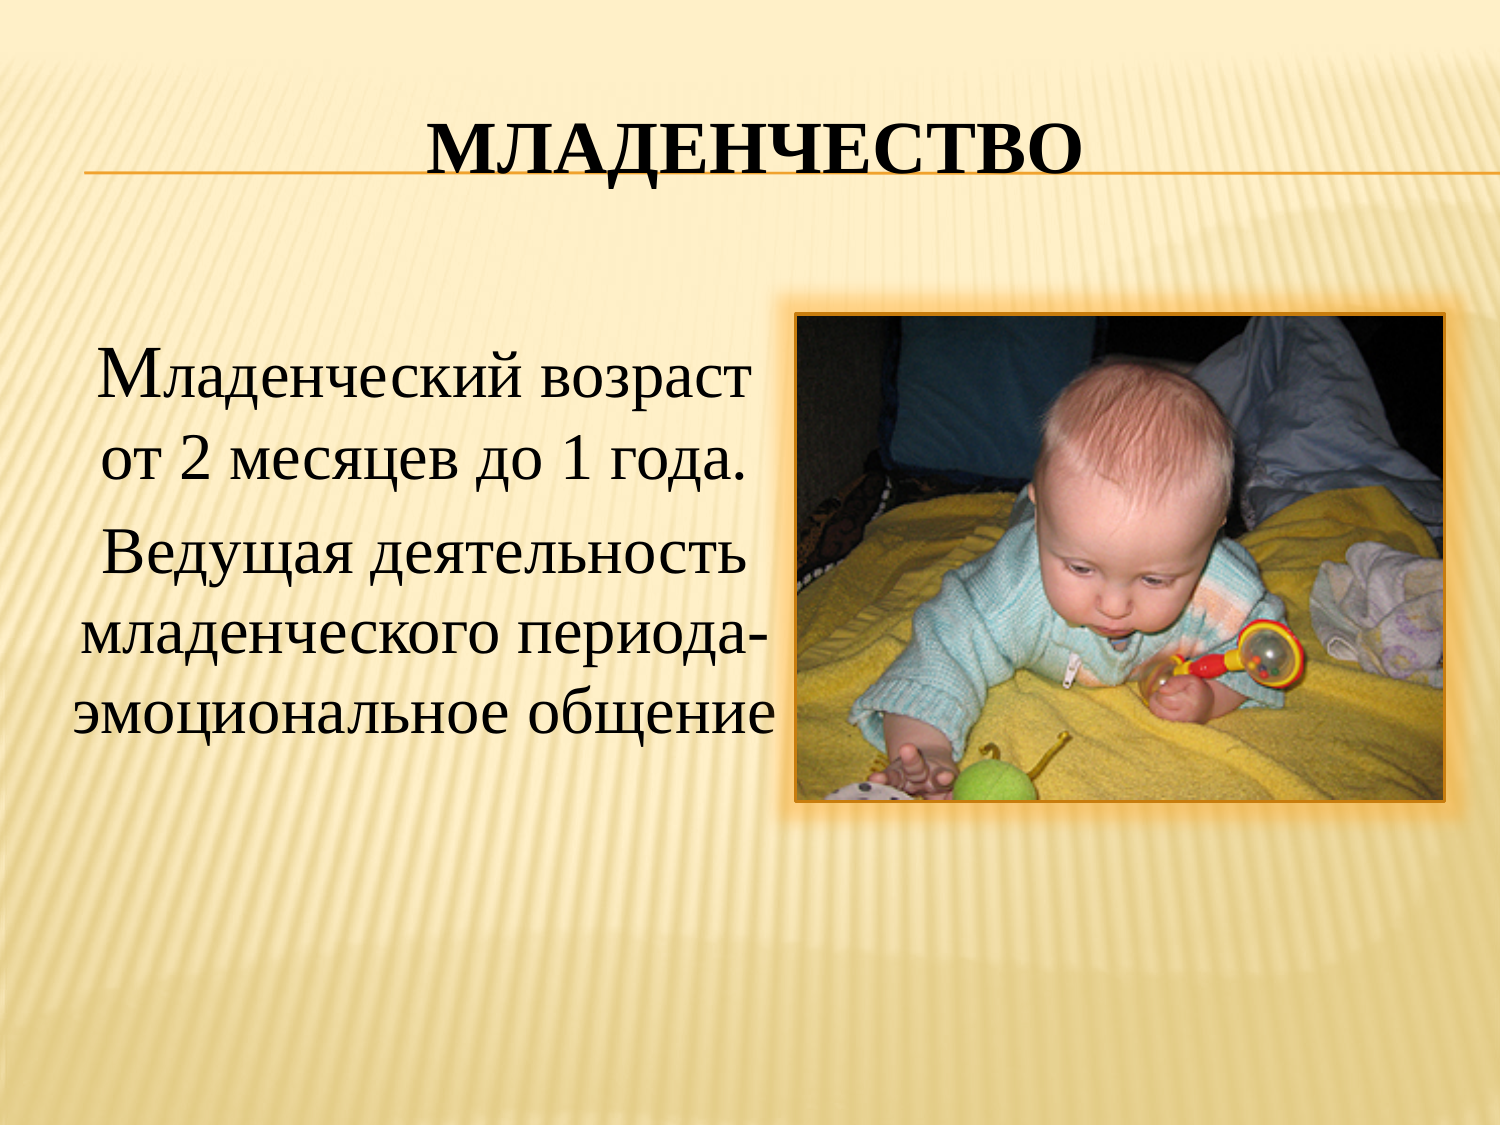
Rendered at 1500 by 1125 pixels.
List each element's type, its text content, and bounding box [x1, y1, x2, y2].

picture [796, 315, 1444, 801]
list Младенческий возраст от 2 месяцев до 1 года. Ведущая деятельность младенческого периода- эмоциональное общение [53, 315, 798, 976]
title Младенчество [53, 78, 1459, 209]
